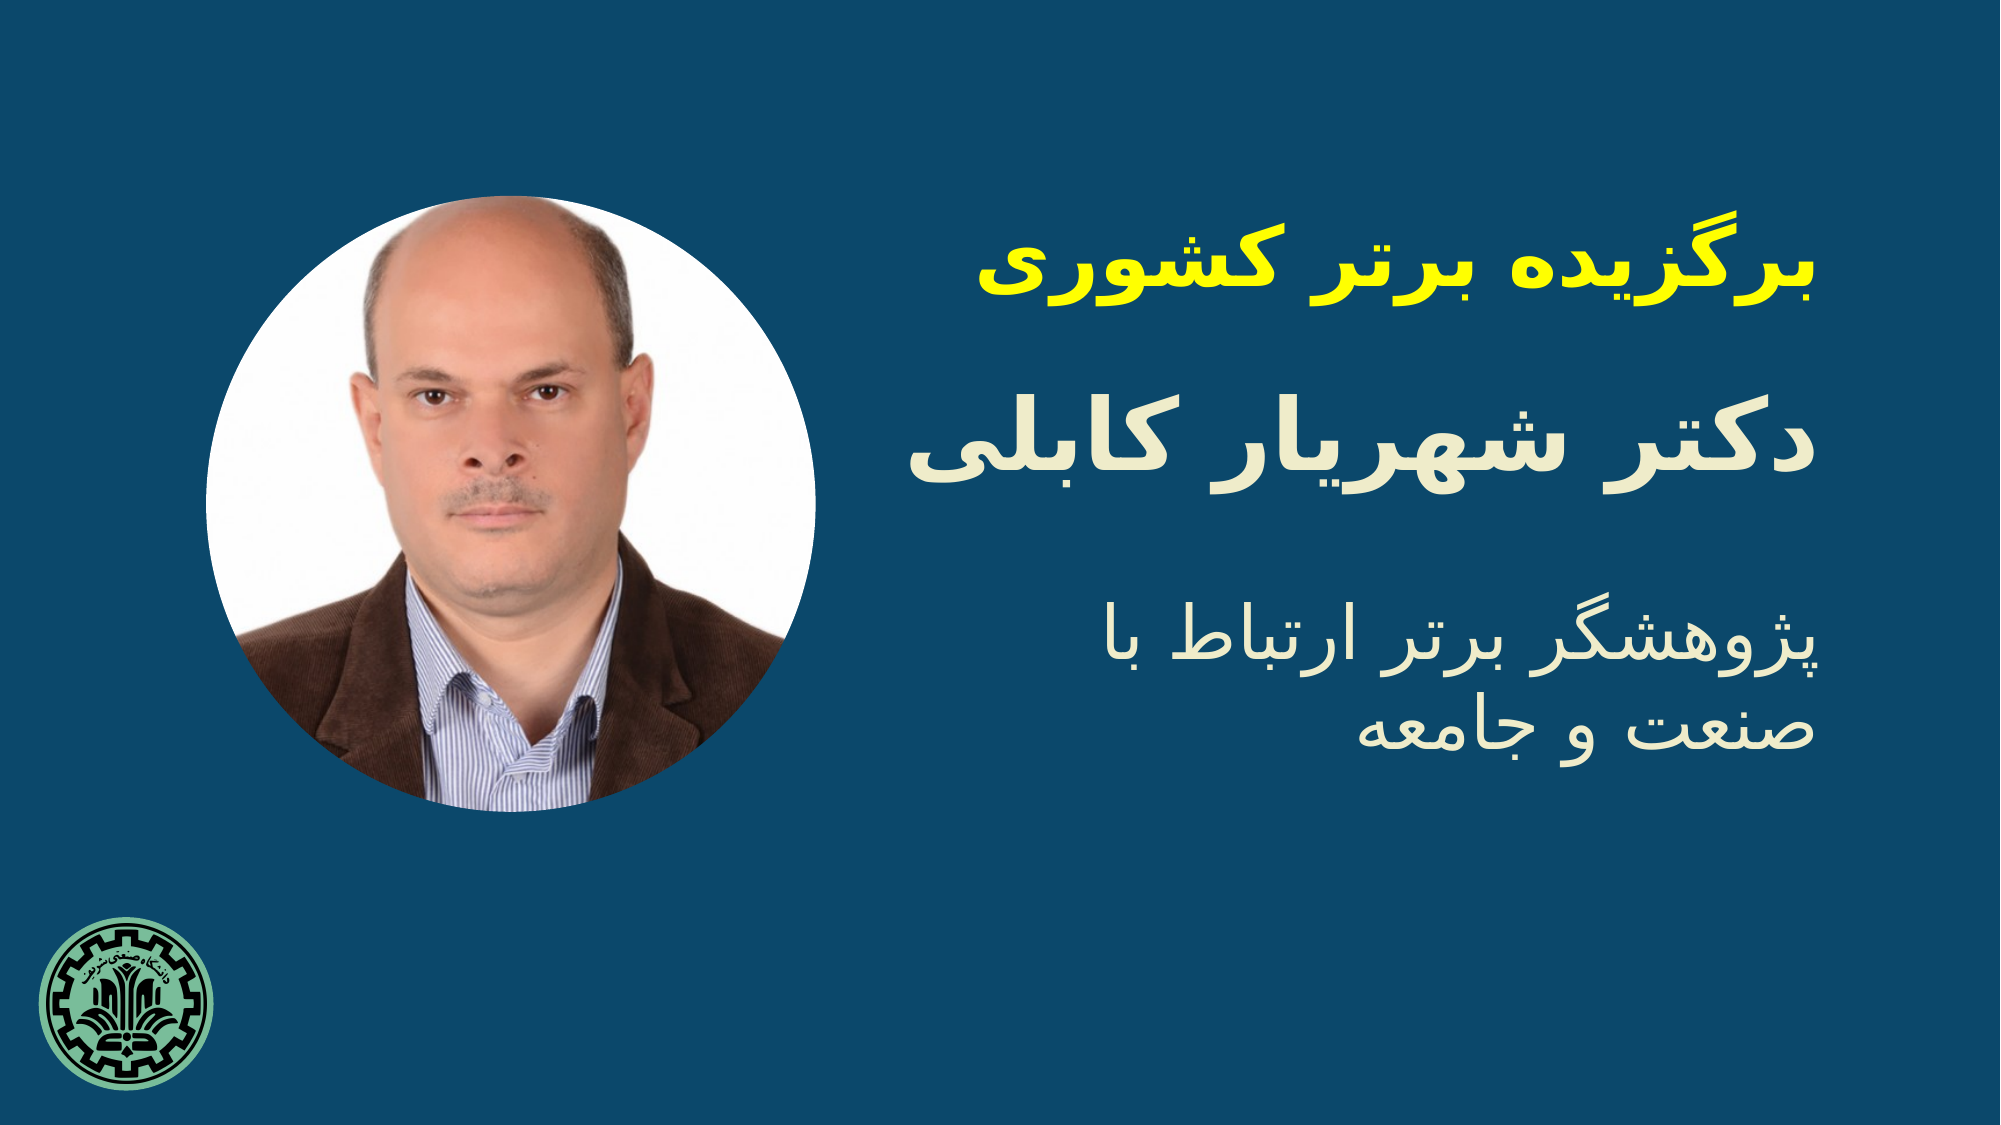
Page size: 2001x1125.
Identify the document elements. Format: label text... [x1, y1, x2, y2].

text_box [37, 966, 46, 1042]
text_box دکتر شهریار کابلی [878, 363, 1836, 498]
text_box [207, 968, 215, 1040]
picture [206, 195, 816, 812]
picture [46, 923, 207, 1084]
text_box برگزیده برتر کشوری [924, 195, 1836, 311]
text_box [90, 1084, 163, 1092]
text_box [91, 916, 161, 923]
text_box پژوهشگر برتر ارتباط با صنعت و جامعه [924, 577, 1836, 772]
